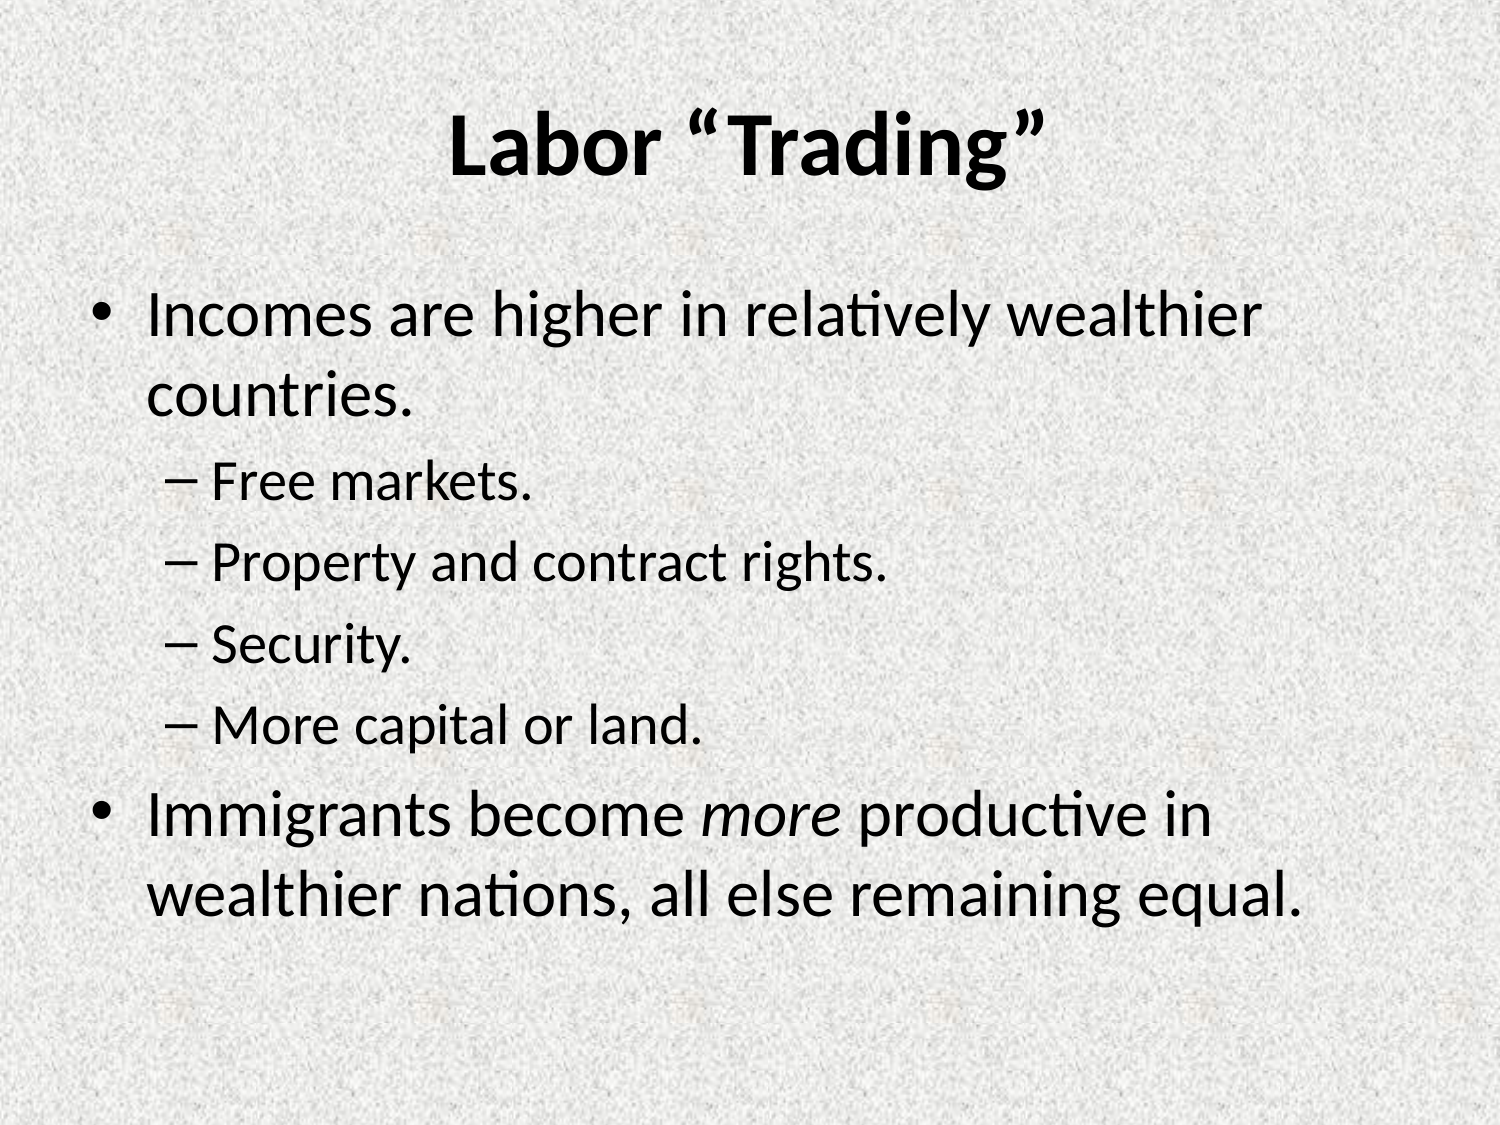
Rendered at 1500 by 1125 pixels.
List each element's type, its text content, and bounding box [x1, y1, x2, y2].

picture [0, 0, 1500, 1125]
title Labor “Trading” [75, 45, 1425, 233]
list Incomes are higher in relatively wealthier countries. Free markets. Property and contract rights. Security. More capital or land. Immigrants become more productive in wealthier nations, all else remaining equal. [75, 262, 1425, 1125]
